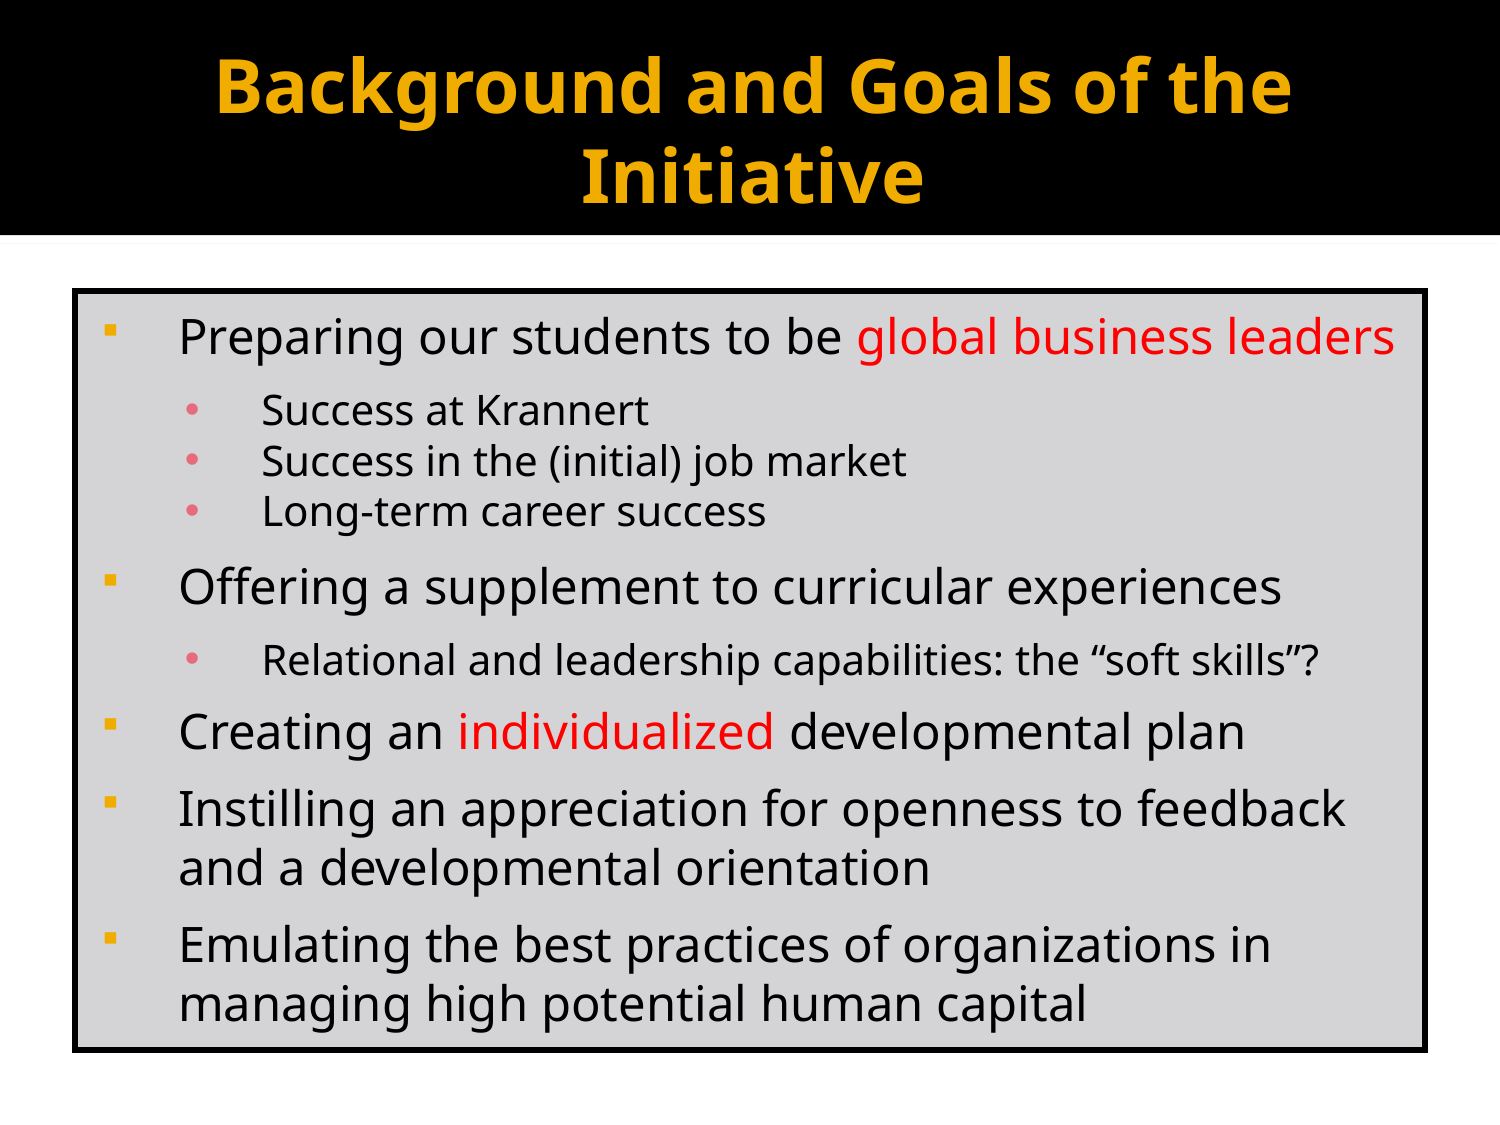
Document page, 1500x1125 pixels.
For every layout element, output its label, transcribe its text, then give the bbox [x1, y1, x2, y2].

list Preparing our students to be global business leaders Success at Krannert Success in the (initial) job market Long-term career success Offering a supplement to curricular experiences Relational and leadership capabilities: the “soft skills”? Creating an individualized developmental plan Instilling an appreciation for openness to feedback and a developmental orientation Emulating the best practices of organizations in managing high potential human capital [74, 290, 1426, 1051]
title Background and Goals of the Initiative [75, 25, 1425, 231]
